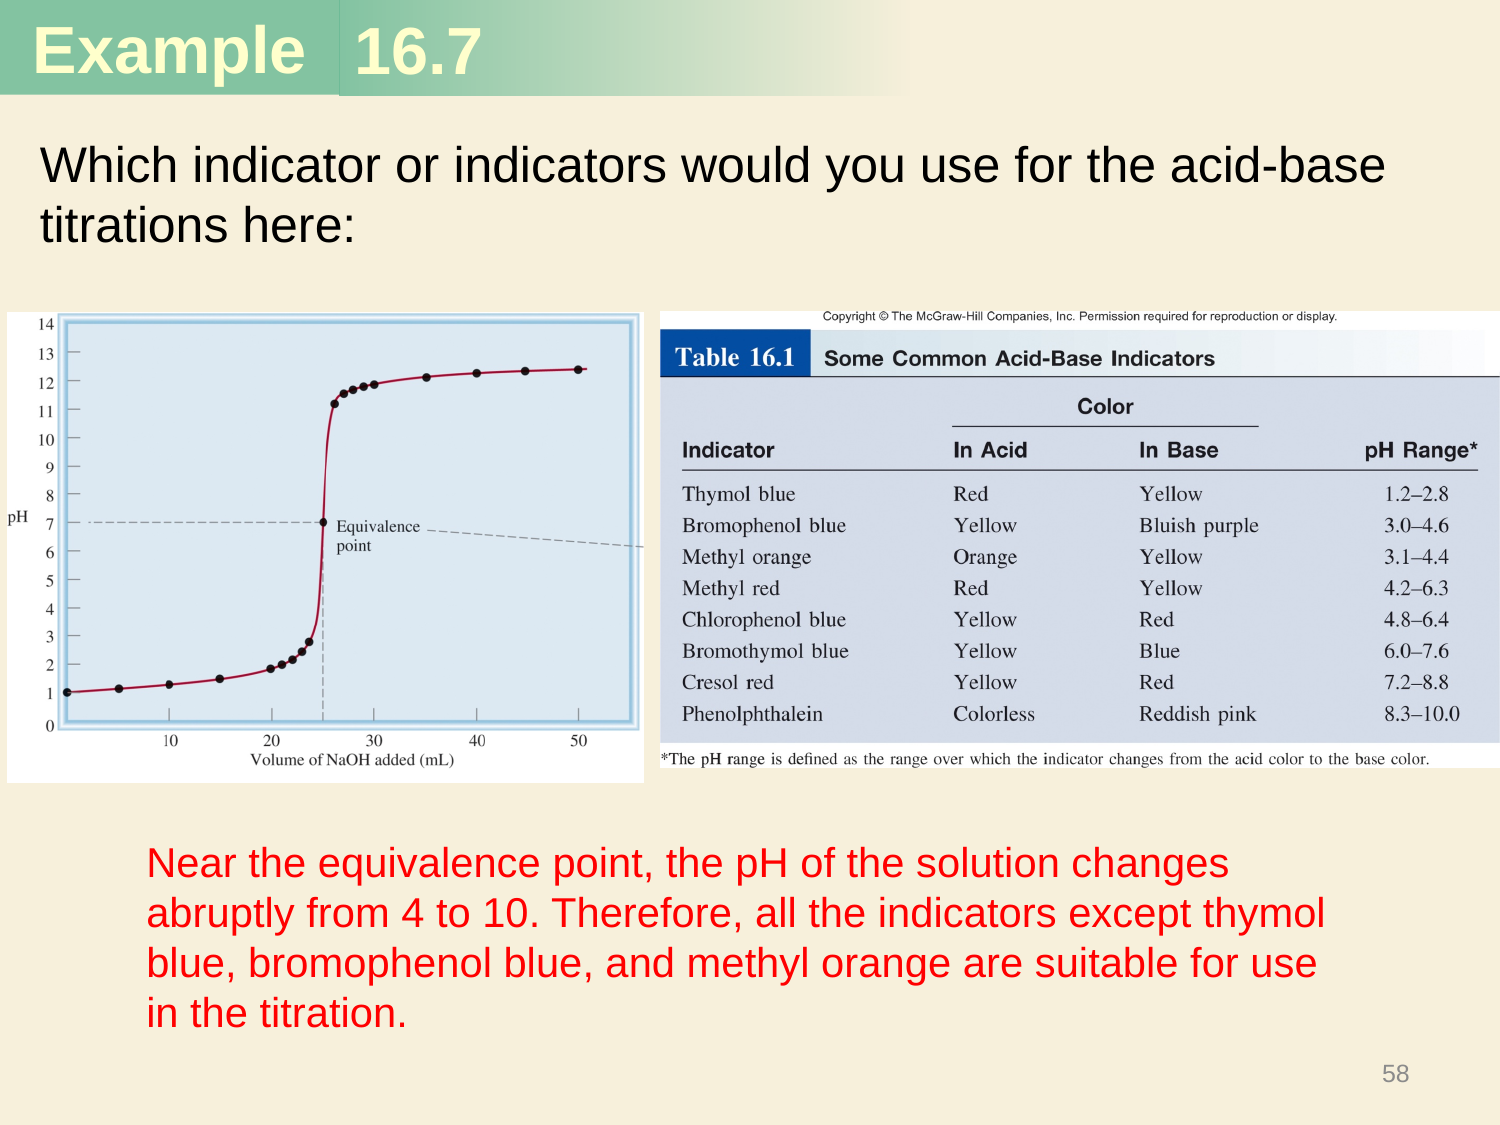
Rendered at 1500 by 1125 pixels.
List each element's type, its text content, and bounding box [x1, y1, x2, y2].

picture [7, 312, 644, 784]
slide_number 58 [1074, 1042, 1425, 1103]
text_box Near the equivalence point, the pH of the solution changes abruptly from 4 to 10. Therefore, all the indicators except thymol blue, bromophenol blue, and methyl orange are suitable for use in the titration. [131, 828, 1374, 1044]
text_box Which indicator or indicators would you use for the acid-base titrations here: [24, 125, 1470, 279]
picture [659, 311, 1500, 769]
text_box 16.7 [339, 0, 912, 96]
